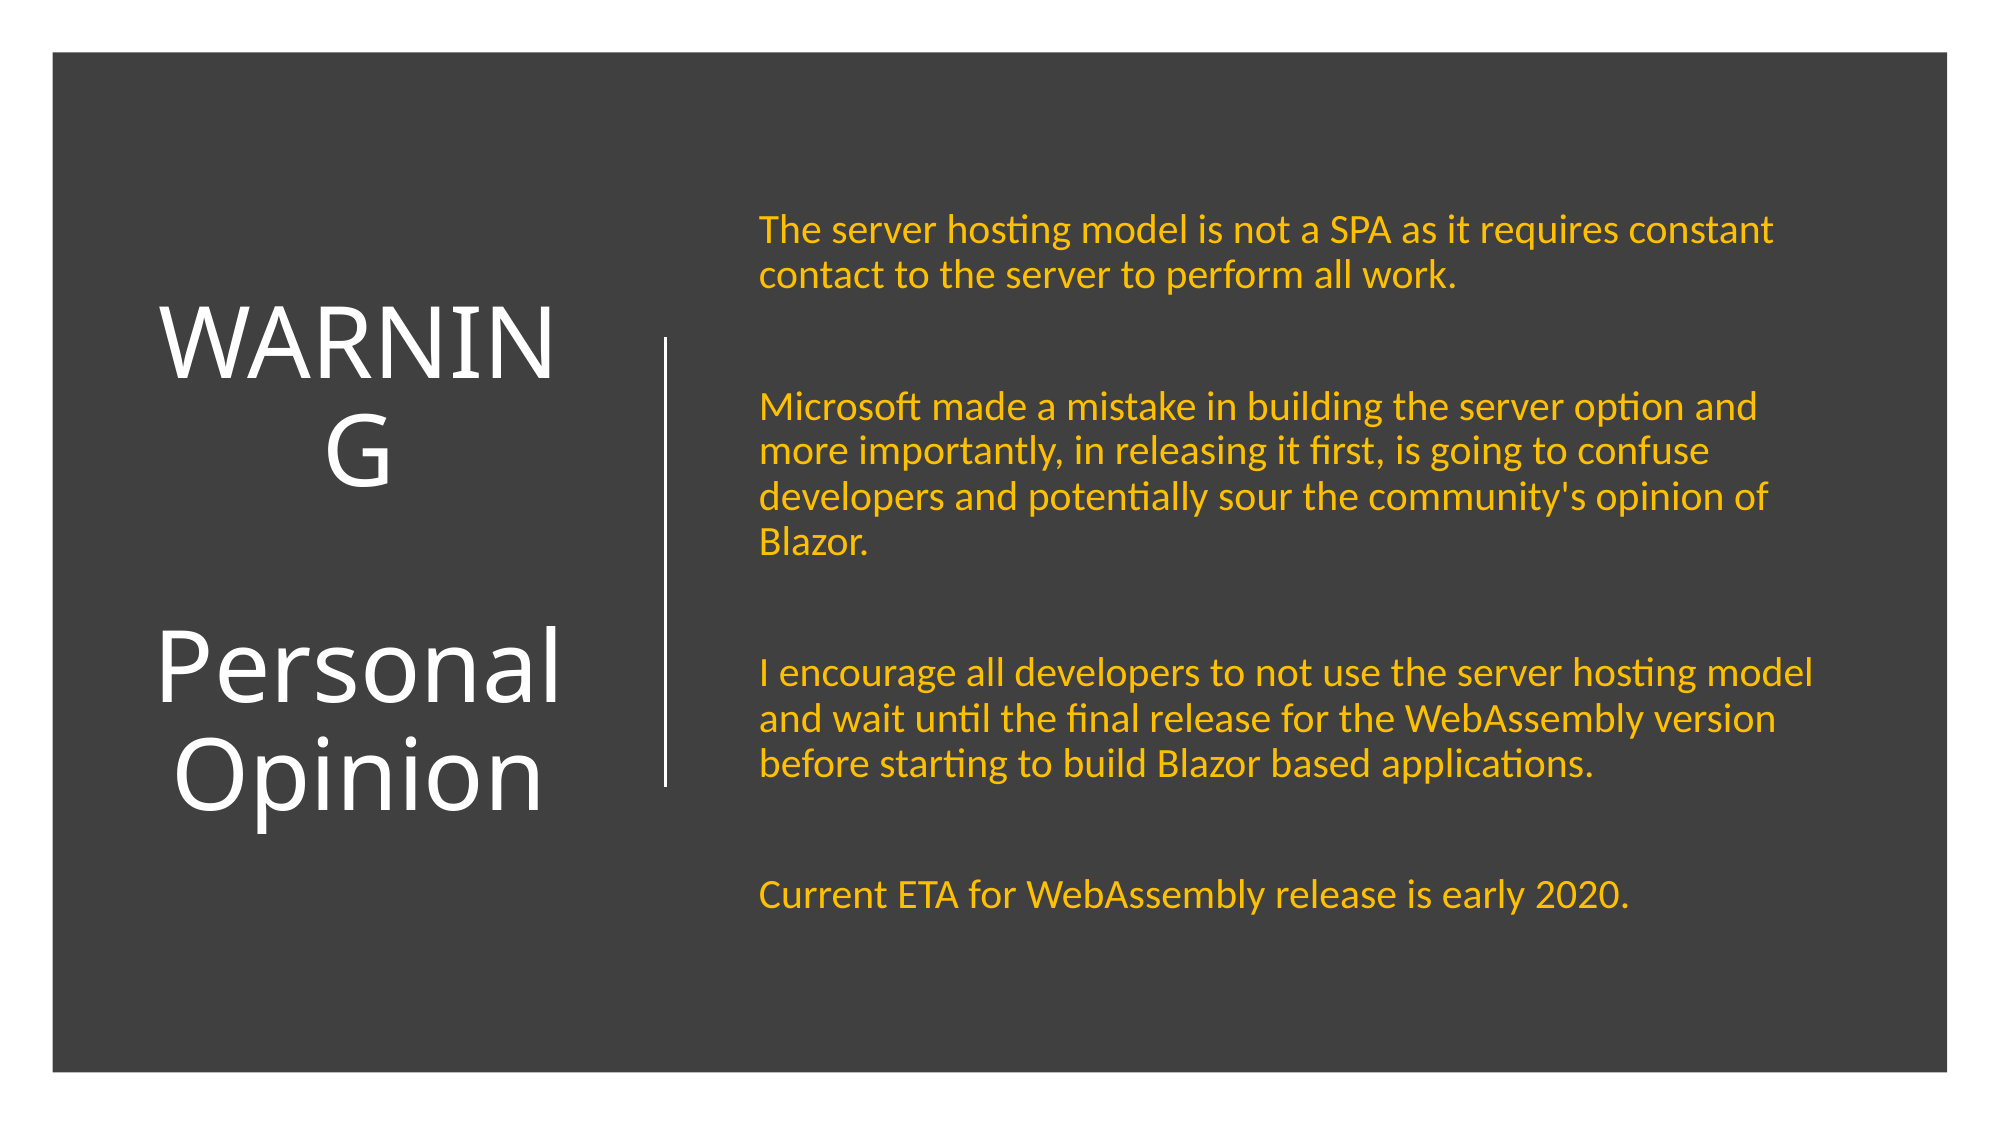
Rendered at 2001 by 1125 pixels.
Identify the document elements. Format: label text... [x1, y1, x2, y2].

subtitle The server hosting model is not a SPA as it requires constant contact to the server to perform all work. Microsoft made a mistake in building the server option and more importantly, in releasing it first, is going to confuse developers and potentially sour the community's opinion of Blazor. I encourage all developers to not use the server hosting model and wait until the final release for the WebAssembly version before starting to build Blazor based applications. Current ETA for WebAssembly release is early 2020. [743, 158, 1869, 967]
title WARNING Personal Opinion [131, 158, 587, 967]
text_box [52, 51, 1948, 1073]
